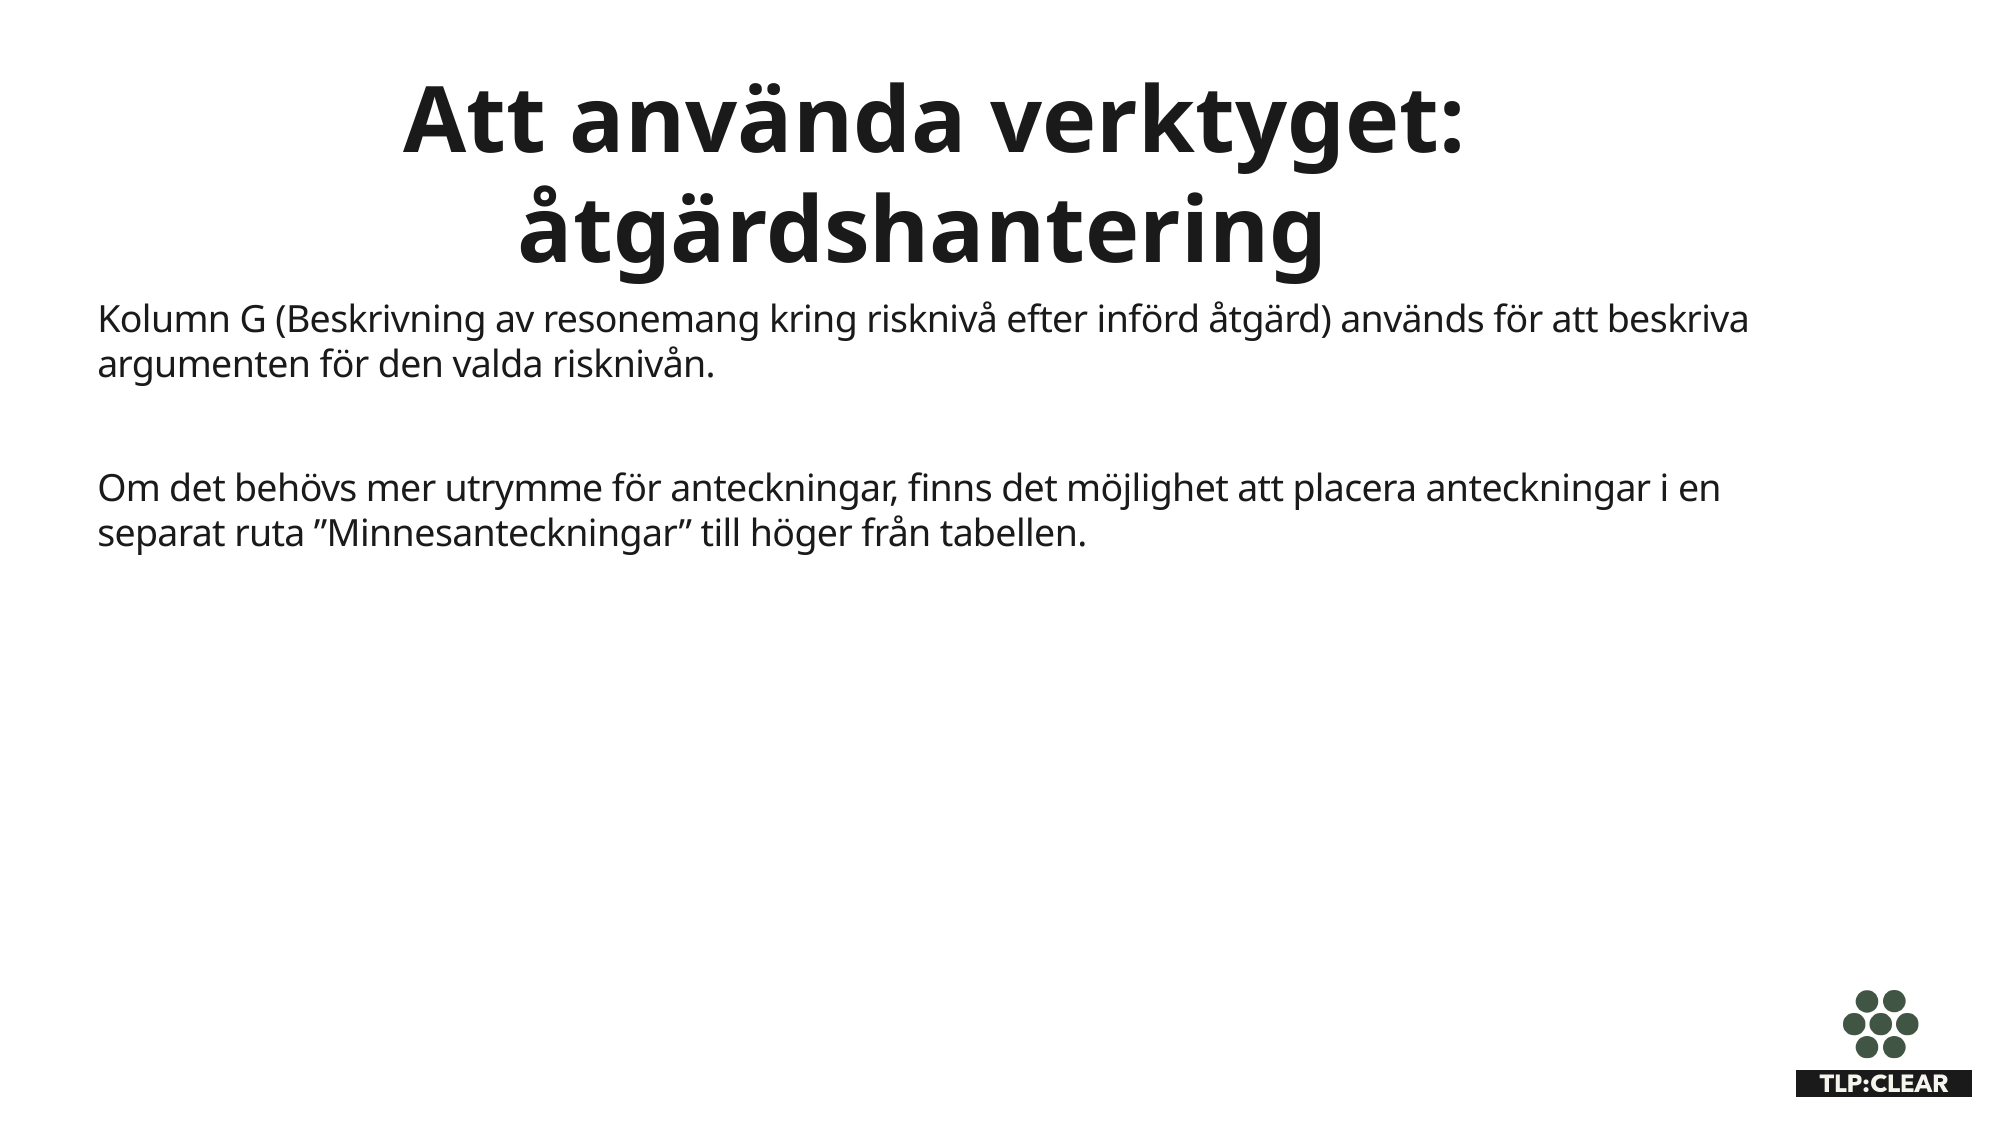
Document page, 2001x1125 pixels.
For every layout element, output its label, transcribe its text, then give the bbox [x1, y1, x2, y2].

text_box Kolumn G (Beskrivning av resonemang kring risknivå efter införd åtgärd) används för att beskriva argumenten för den valda risknivån. Om det behövs mer utrymme för anteckningar, finns det möjlighet att placera anteckningar i en separat ruta ”Minnesanteckningar” till höger från tabellen. [82, 288, 1849, 562]
text_box Att använda verktyget: åtgärdshantering [109, 53, 1760, 288]
picture [1796, 977, 1972, 1097]
